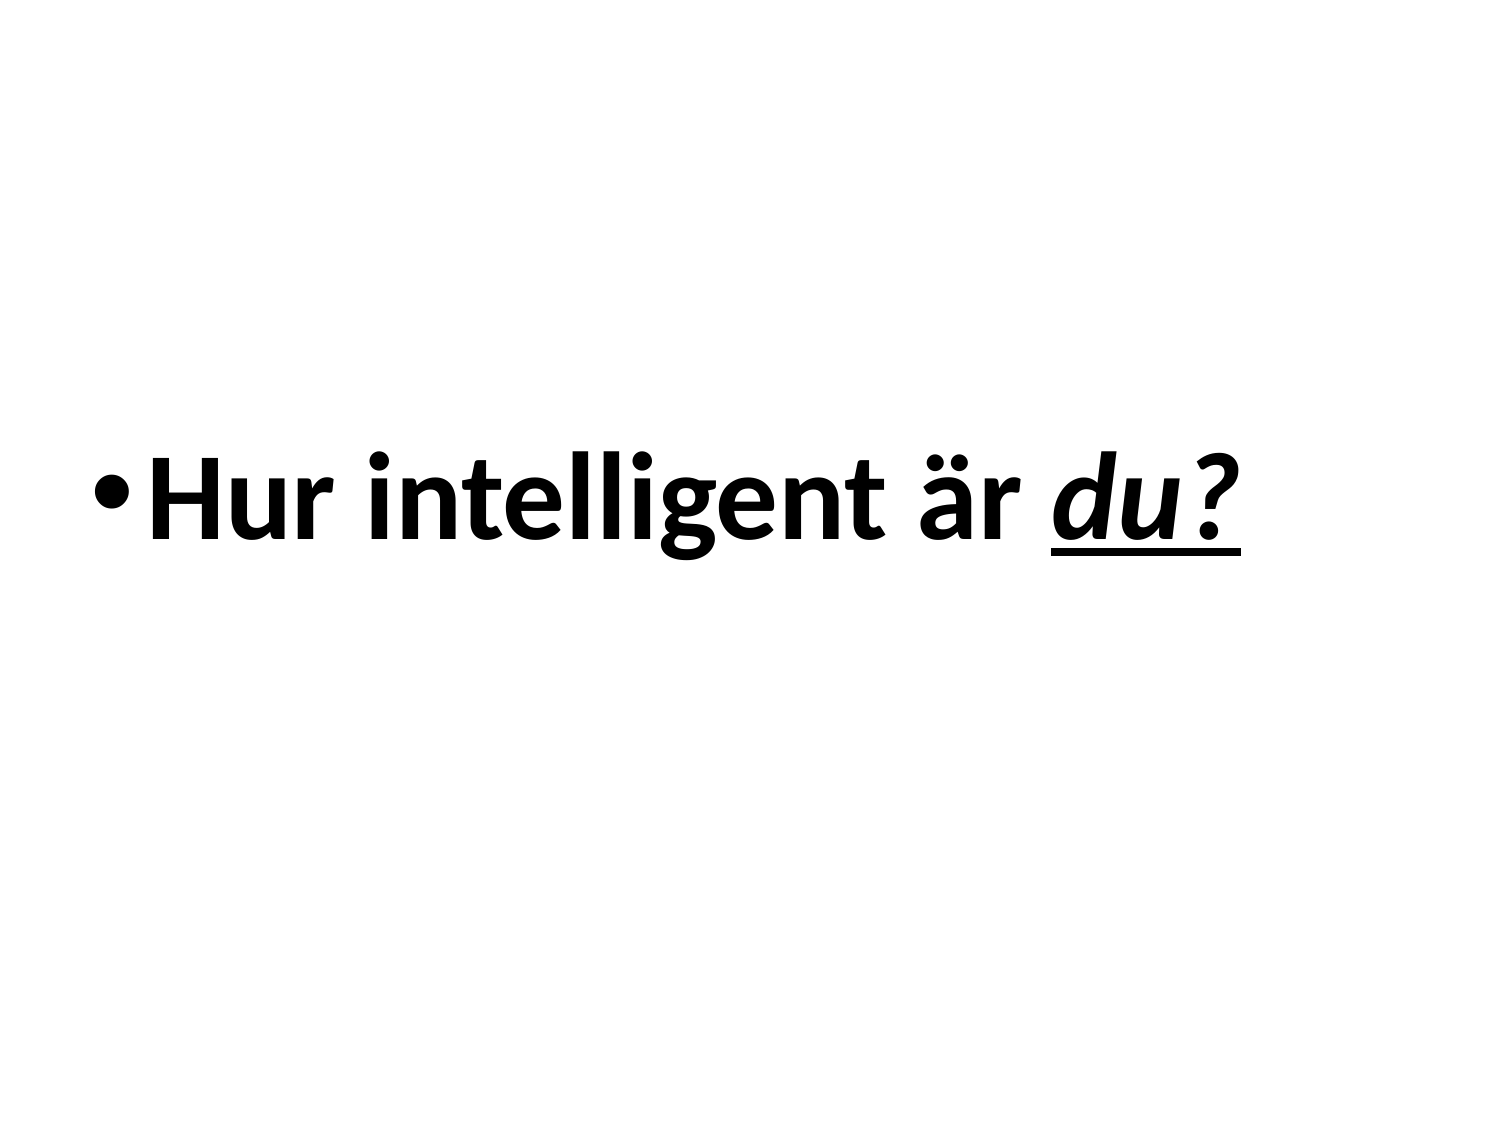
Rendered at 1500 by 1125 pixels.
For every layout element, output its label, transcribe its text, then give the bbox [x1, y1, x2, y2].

list Hur intelligent är du? [75, 262, 1425, 1005]
